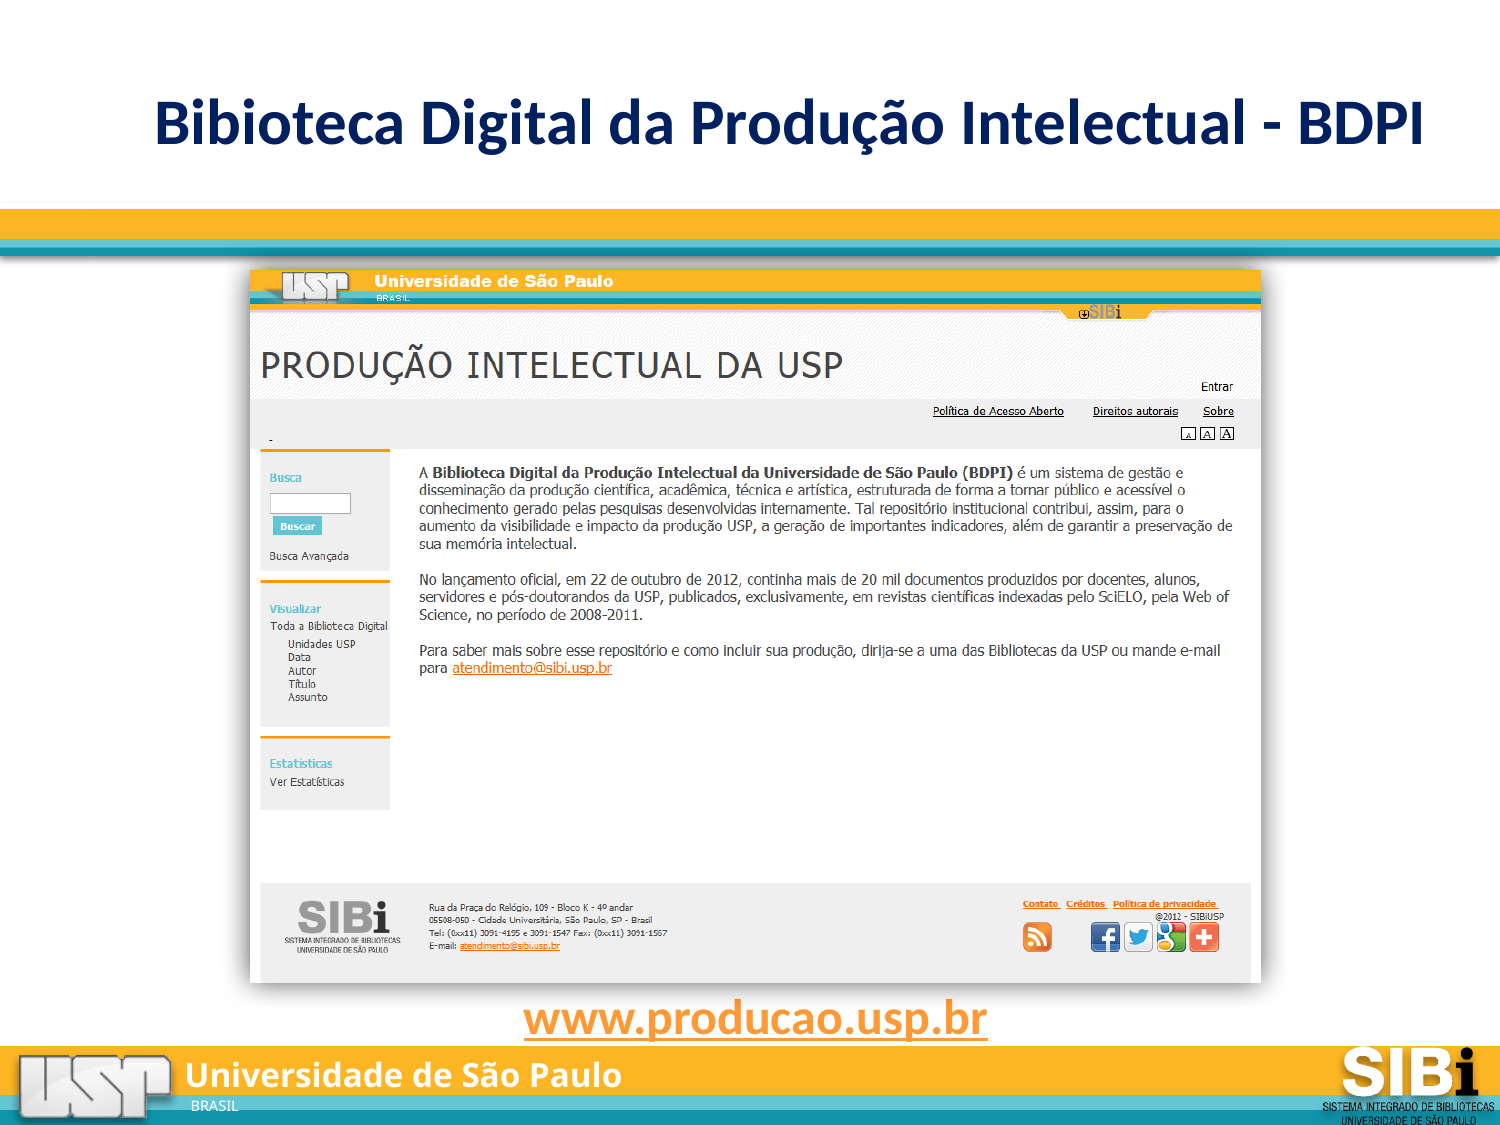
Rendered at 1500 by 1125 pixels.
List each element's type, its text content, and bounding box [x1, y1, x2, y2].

title Bibioteca Digital da Produção Intelectual - BDPI [128, 37, 1454, 200]
picture [250, 270, 1262, 984]
picture [0, 209, 1500, 256]
picture [1494, 1046, 1500, 1125]
picture [0, 1046, 1323, 1125]
text_box www.producao.usp.br [492, 1004, 1020, 1052]
